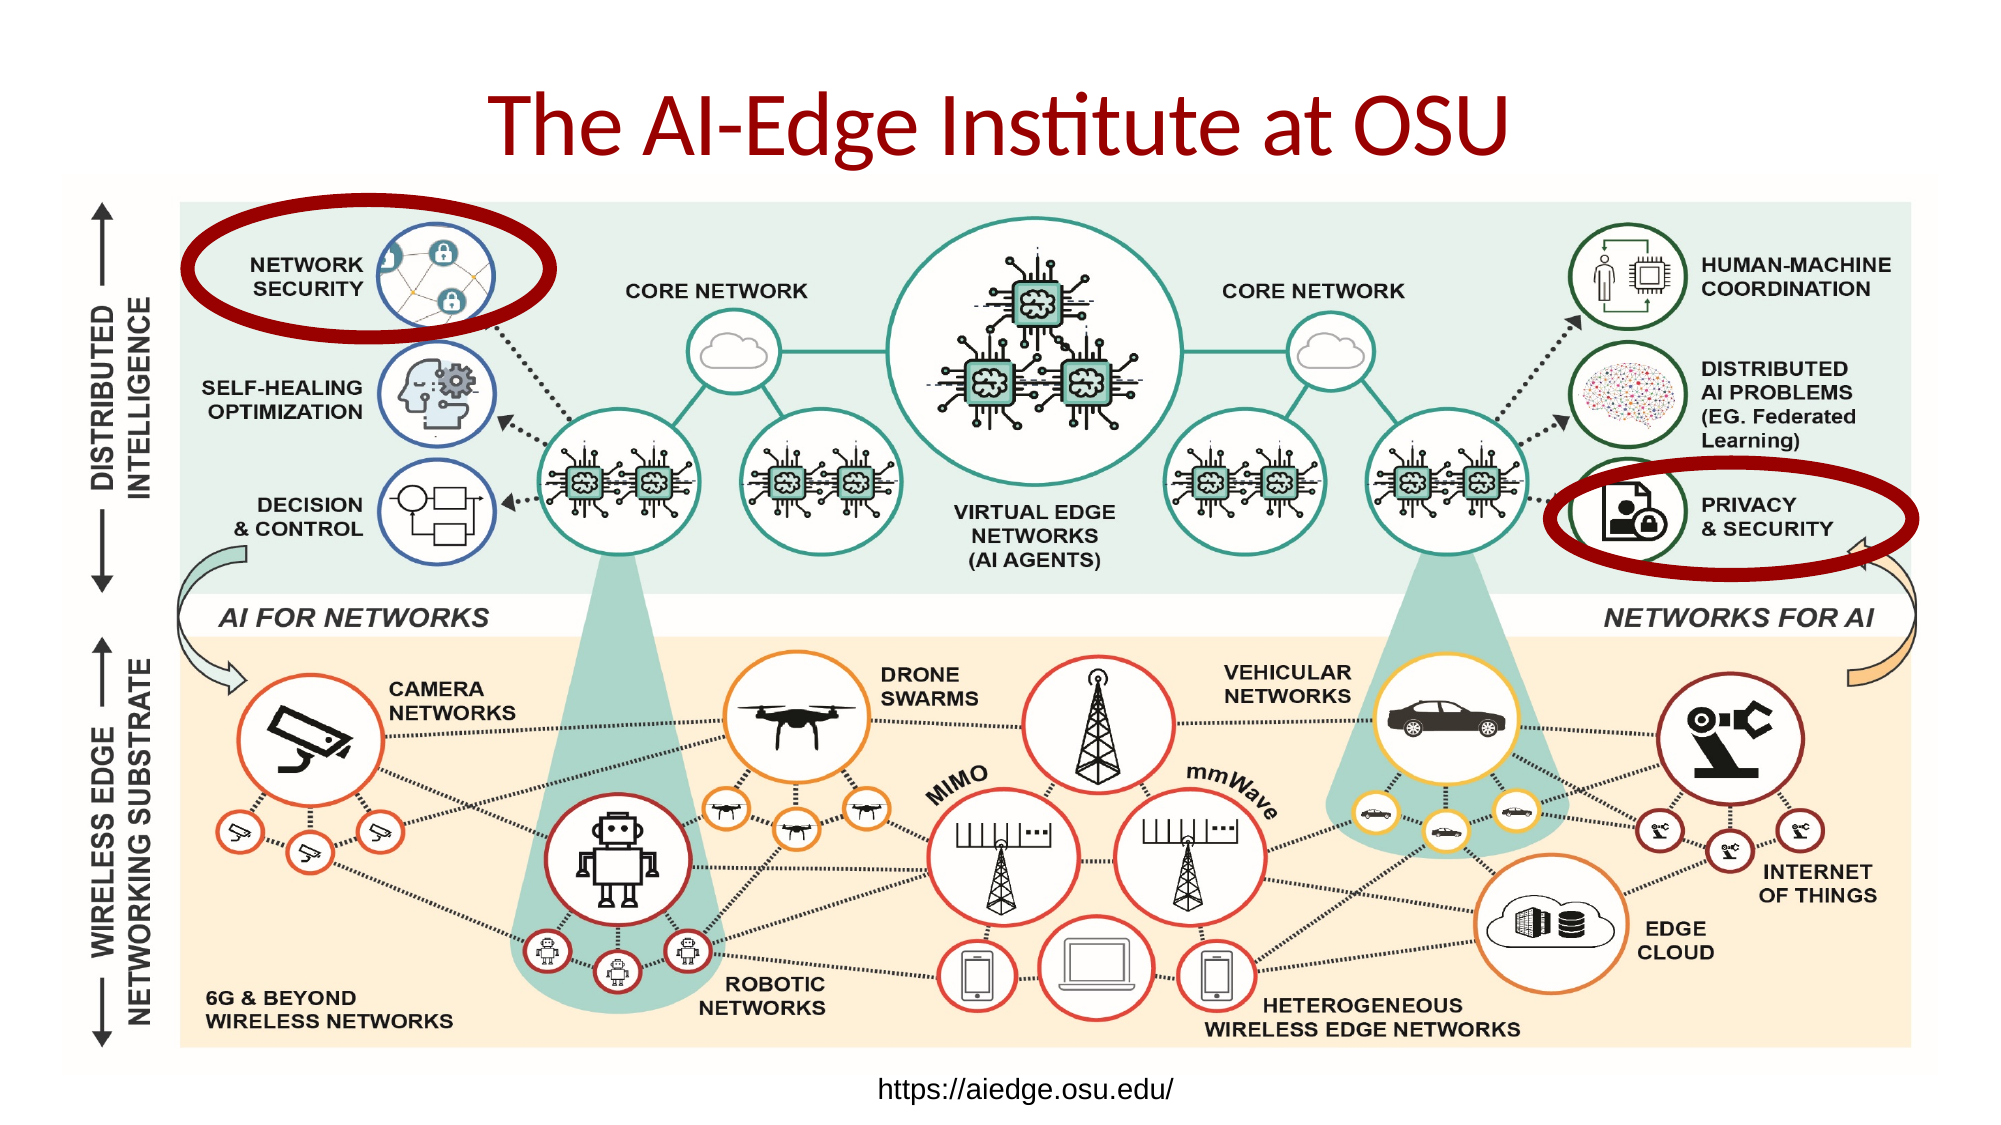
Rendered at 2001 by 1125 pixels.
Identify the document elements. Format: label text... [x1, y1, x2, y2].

title The AI-Edge Institute at OSU [99, 24, 1900, 174]
picture [62, 174, 1938, 1076]
text_box https://aiedge.osu.edu/ [862, 1086, 1190, 1113]
